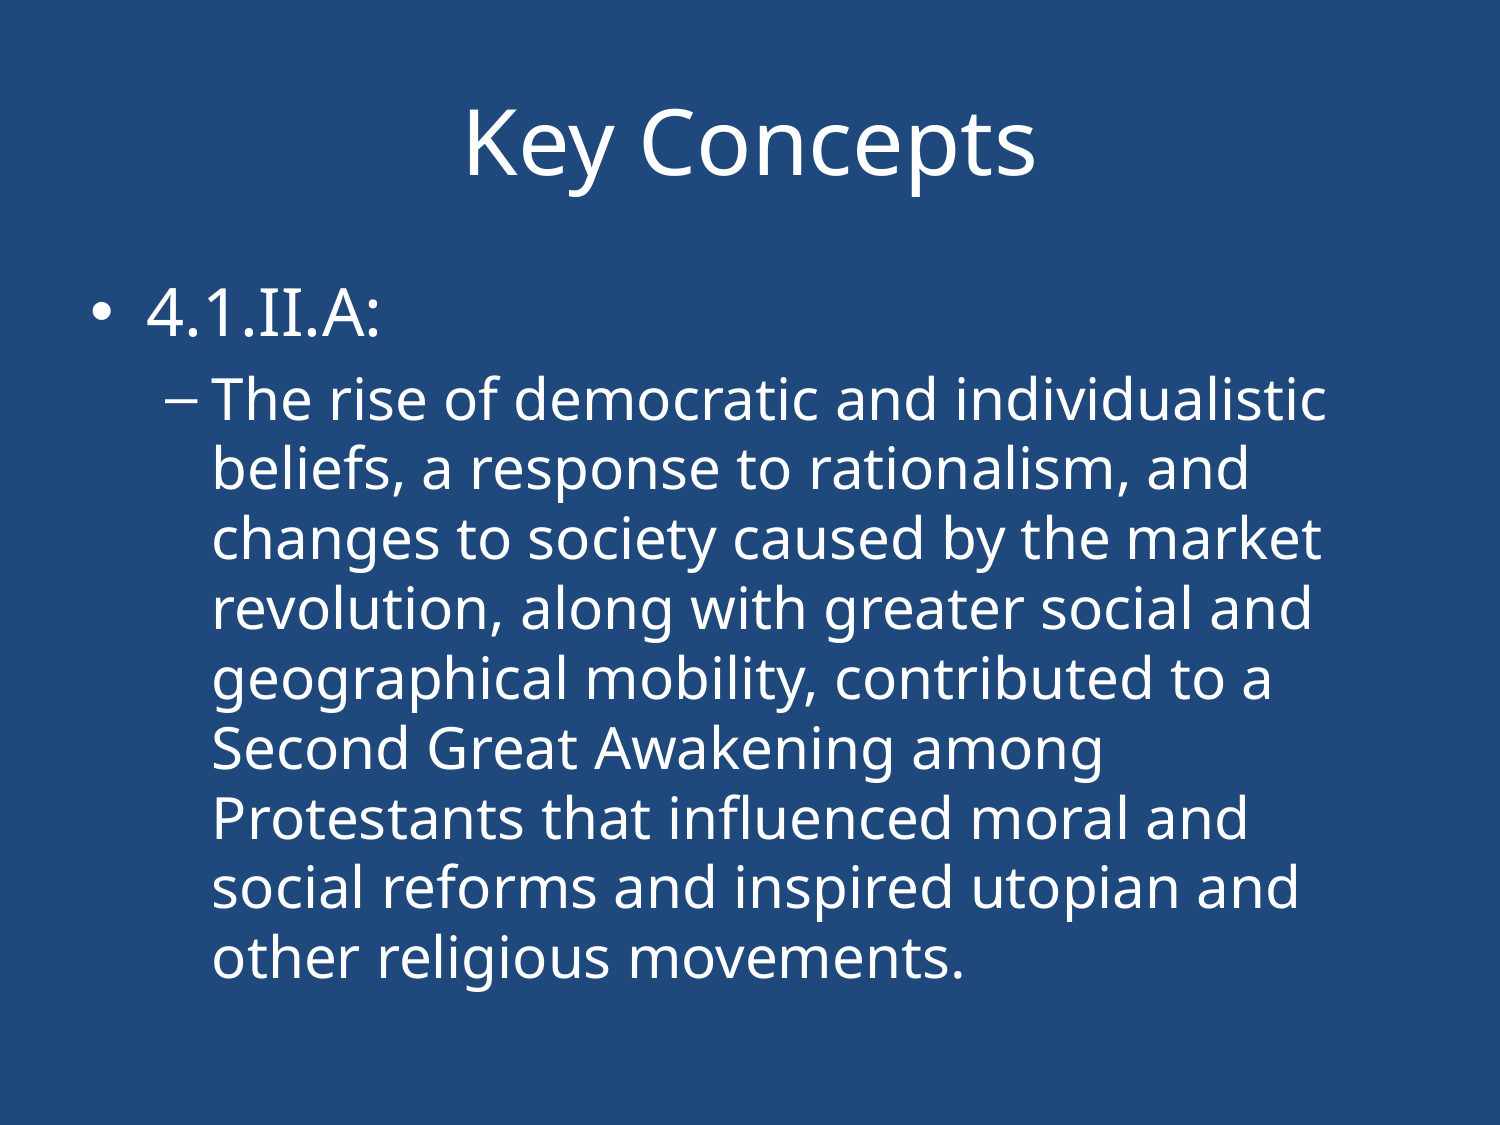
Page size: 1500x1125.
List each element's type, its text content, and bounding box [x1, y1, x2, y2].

list 4.1.II.A: The rise of democratic and individualistic beliefs, a response to rationalism, and changes to society caused by the market revolution, along with greater social and geographical mobility, contributed to a Second Great Awakening among Protestants that influenced moral and social reforms and inspired utopian and other religious movements. [75, 262, 1425, 1005]
title Key Concepts [75, 45, 1425, 233]
